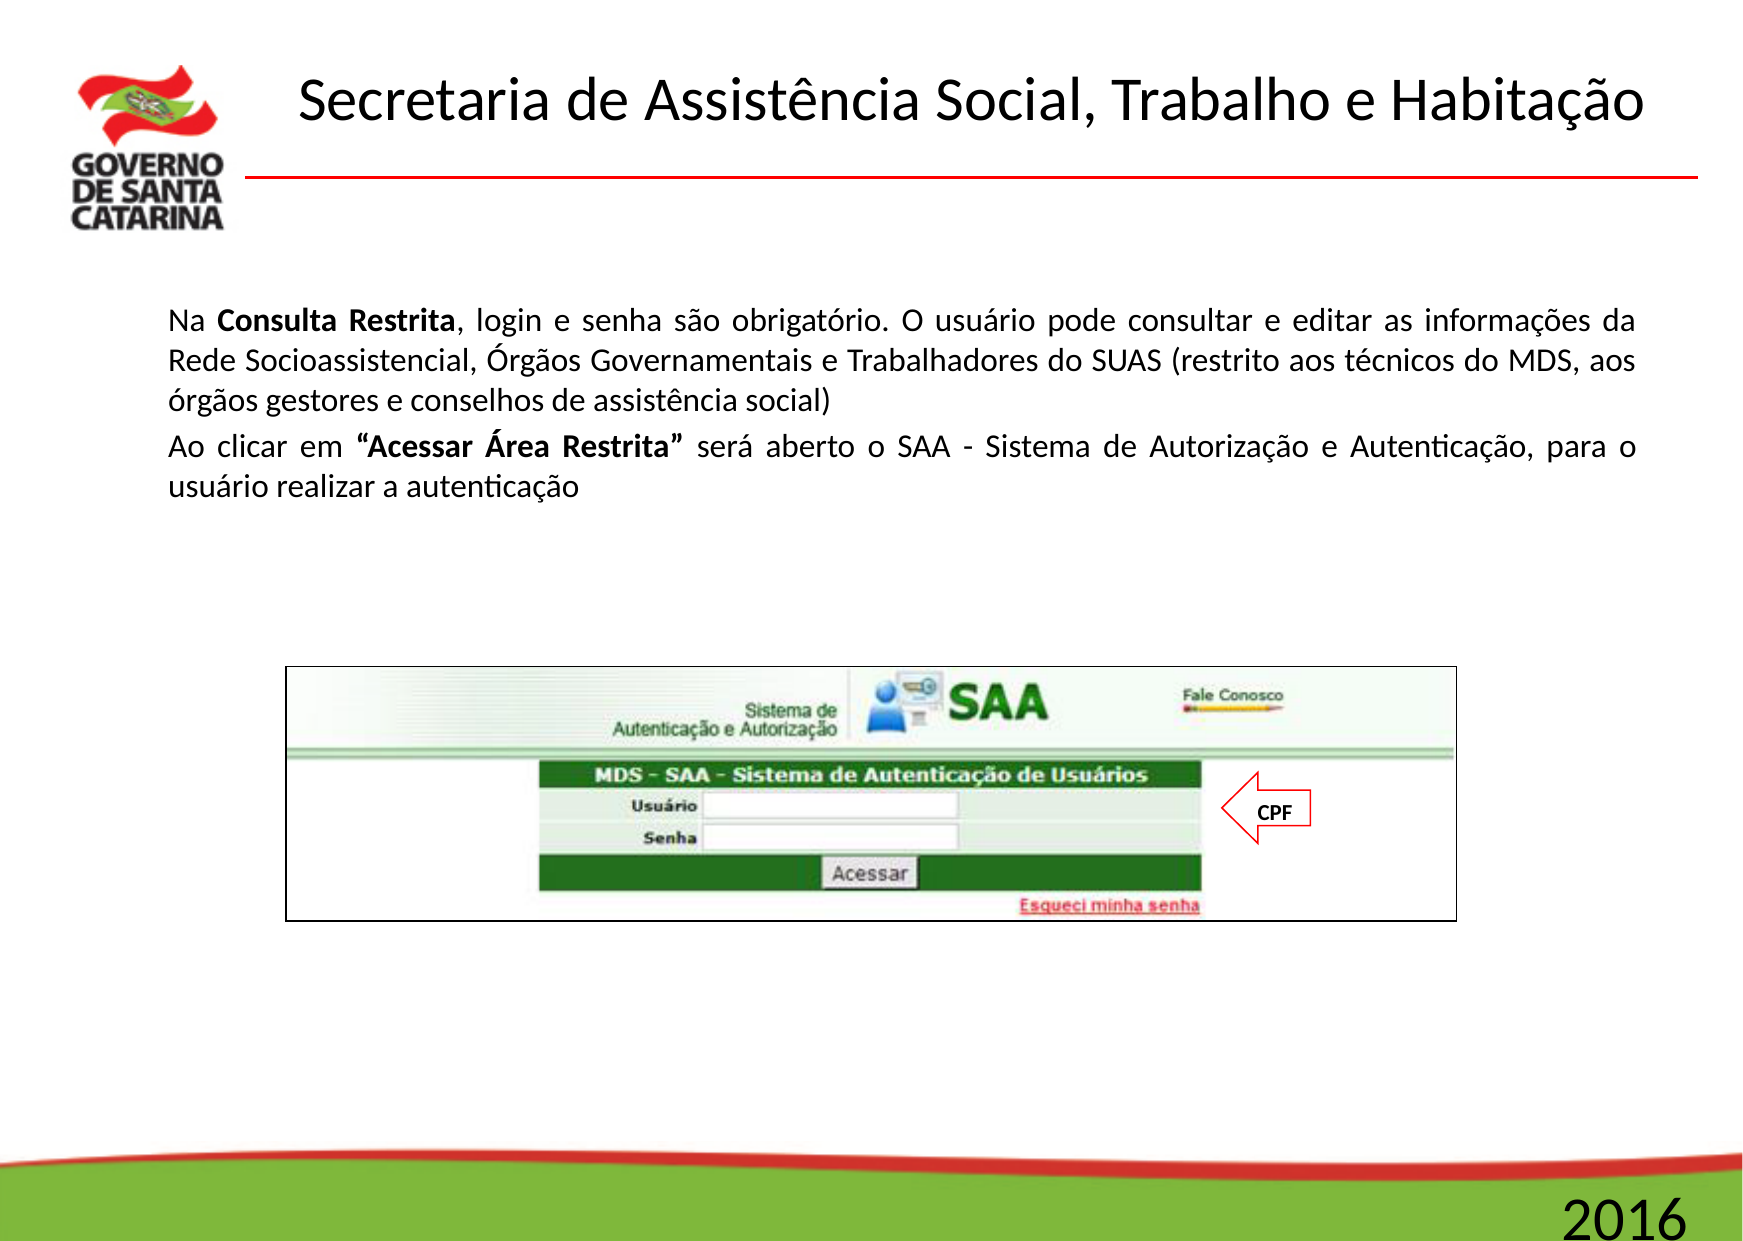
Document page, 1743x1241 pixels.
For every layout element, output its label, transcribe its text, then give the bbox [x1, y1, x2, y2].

list Na Consulta Restrita, login e senha são obrigatório. O usuário pode consultar e editar as informações da Rede Socioassistencial, Órgãos Governamentais e Trabalhadores do SUAS (restrito aos técnicos do MDS, aos órgãos gestores e conselhos de assistência social) Ao clicar em “Acessar Área Restrita” será aberto o SAA - Sistema de Autorização e Autenticação, para o usuário realizar a autenticação [87, 289, 1656, 1108]
picture [0, 1141, 1743, 1241]
picture [286, 666, 1456, 921]
picture [60, 65, 246, 233]
